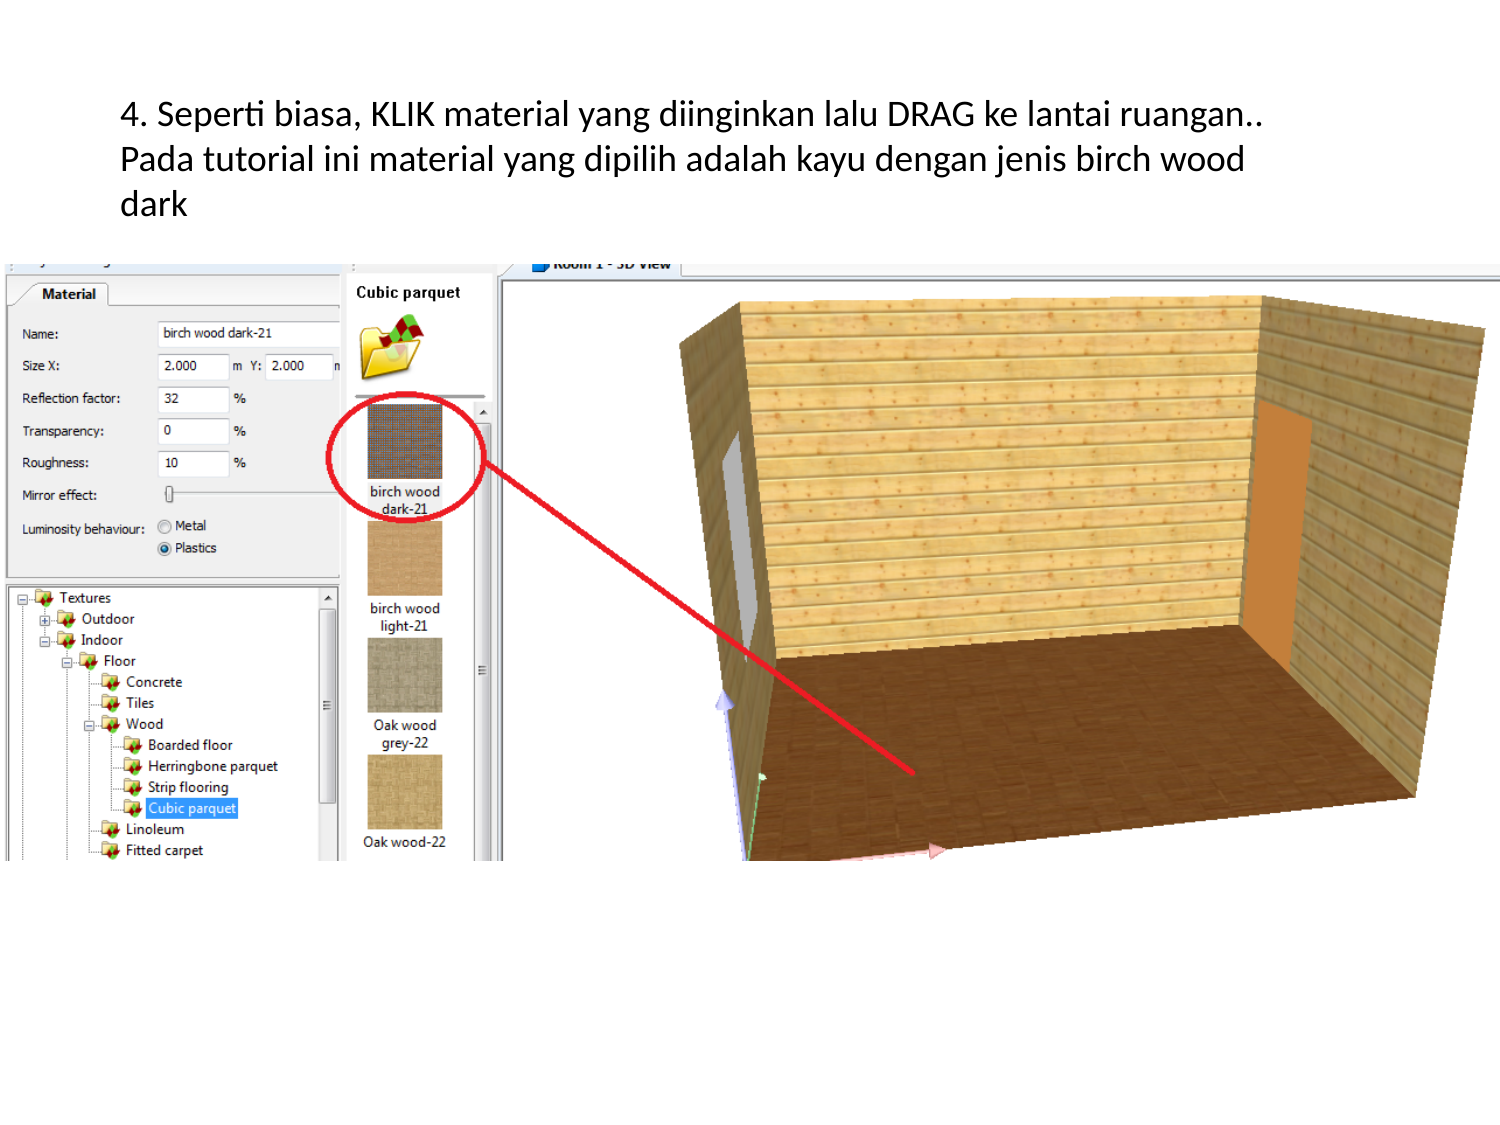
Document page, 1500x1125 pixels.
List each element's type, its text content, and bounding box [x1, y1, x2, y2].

picture [0, 264, 1500, 861]
text_box 4. Seperti biasa, KLIK material yang diinginkan lalu DRAG ke lantai ruangan.. Pada tutorial ini material yang dipilih adalah kayu dengan jenis birch wood dark [105, 81, 1325, 232]
